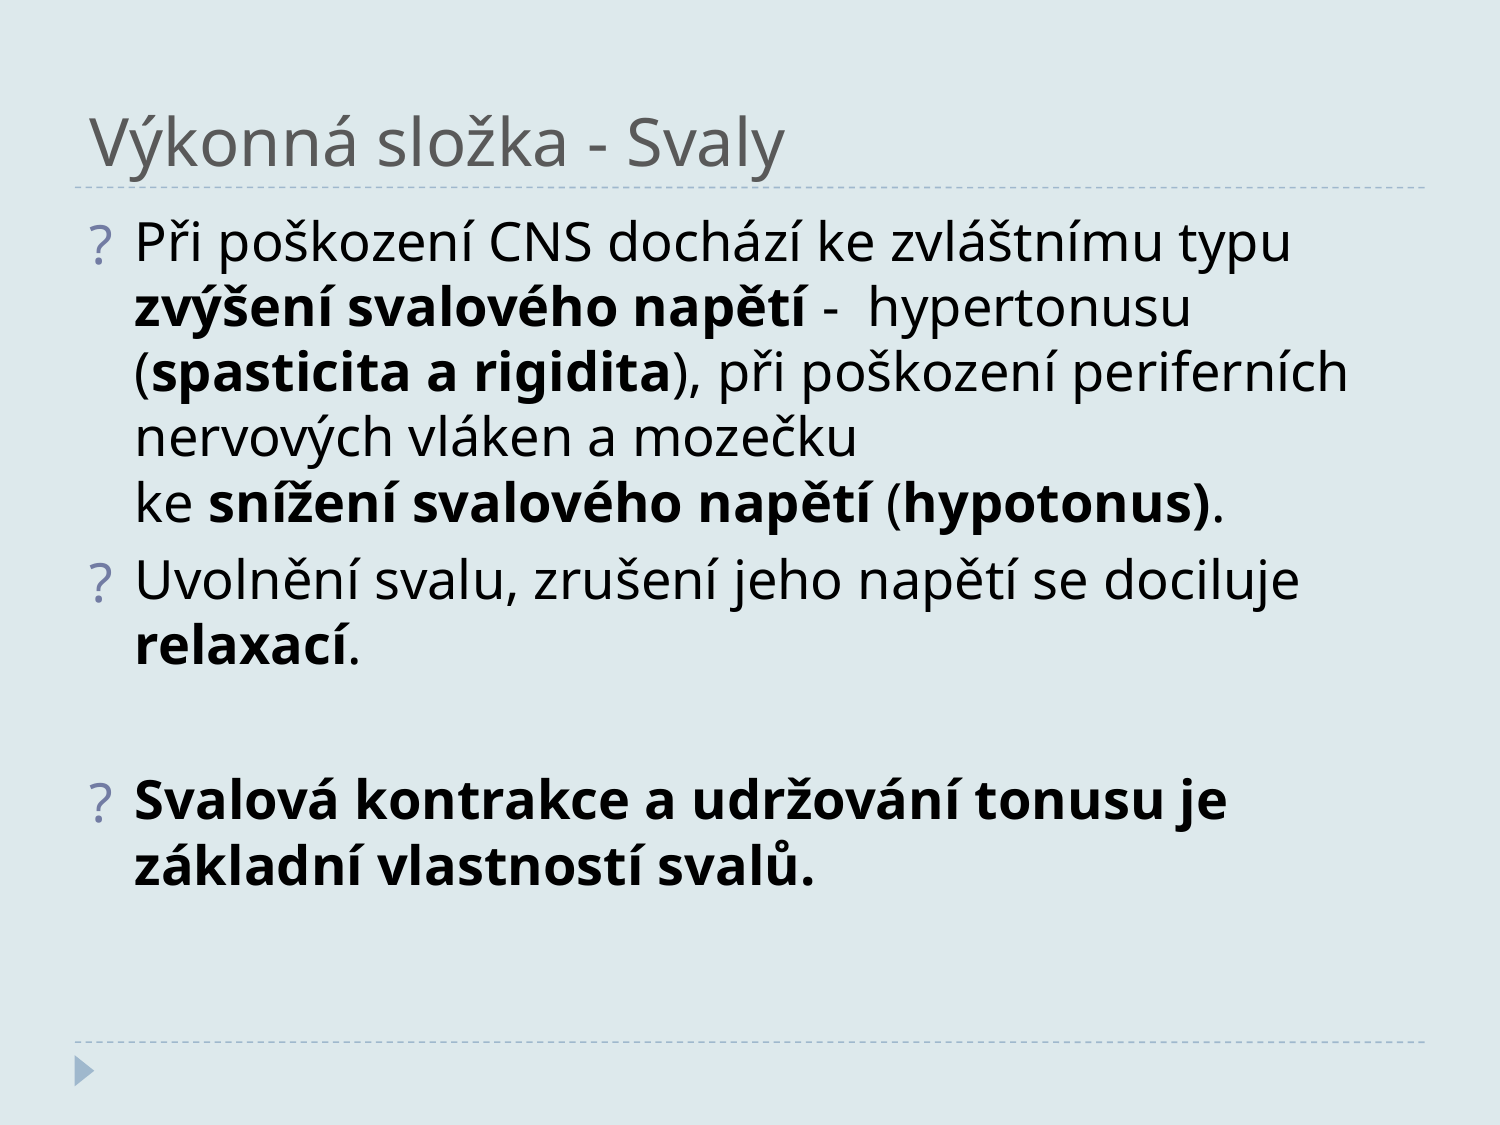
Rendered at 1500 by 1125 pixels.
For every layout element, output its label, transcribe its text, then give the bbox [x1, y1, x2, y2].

text_box Při poškození CNS dochází ke zvláštnímu typu zvýšení svalového napětí - hypertonusu (spasticita a rigidita), při poškození periferních nervových vláken a mozečku ke snížení svalového napětí (hypotonus). Uvolnění svalu, zrušení jeho napětí se dociluje relaxací. Svalová kontrakce a udržování tonusu je základní vlastností svalů. [75, 200, 1425, 1010]
text_box Výkonná složka - Svaly [75, 24, 1425, 188]
